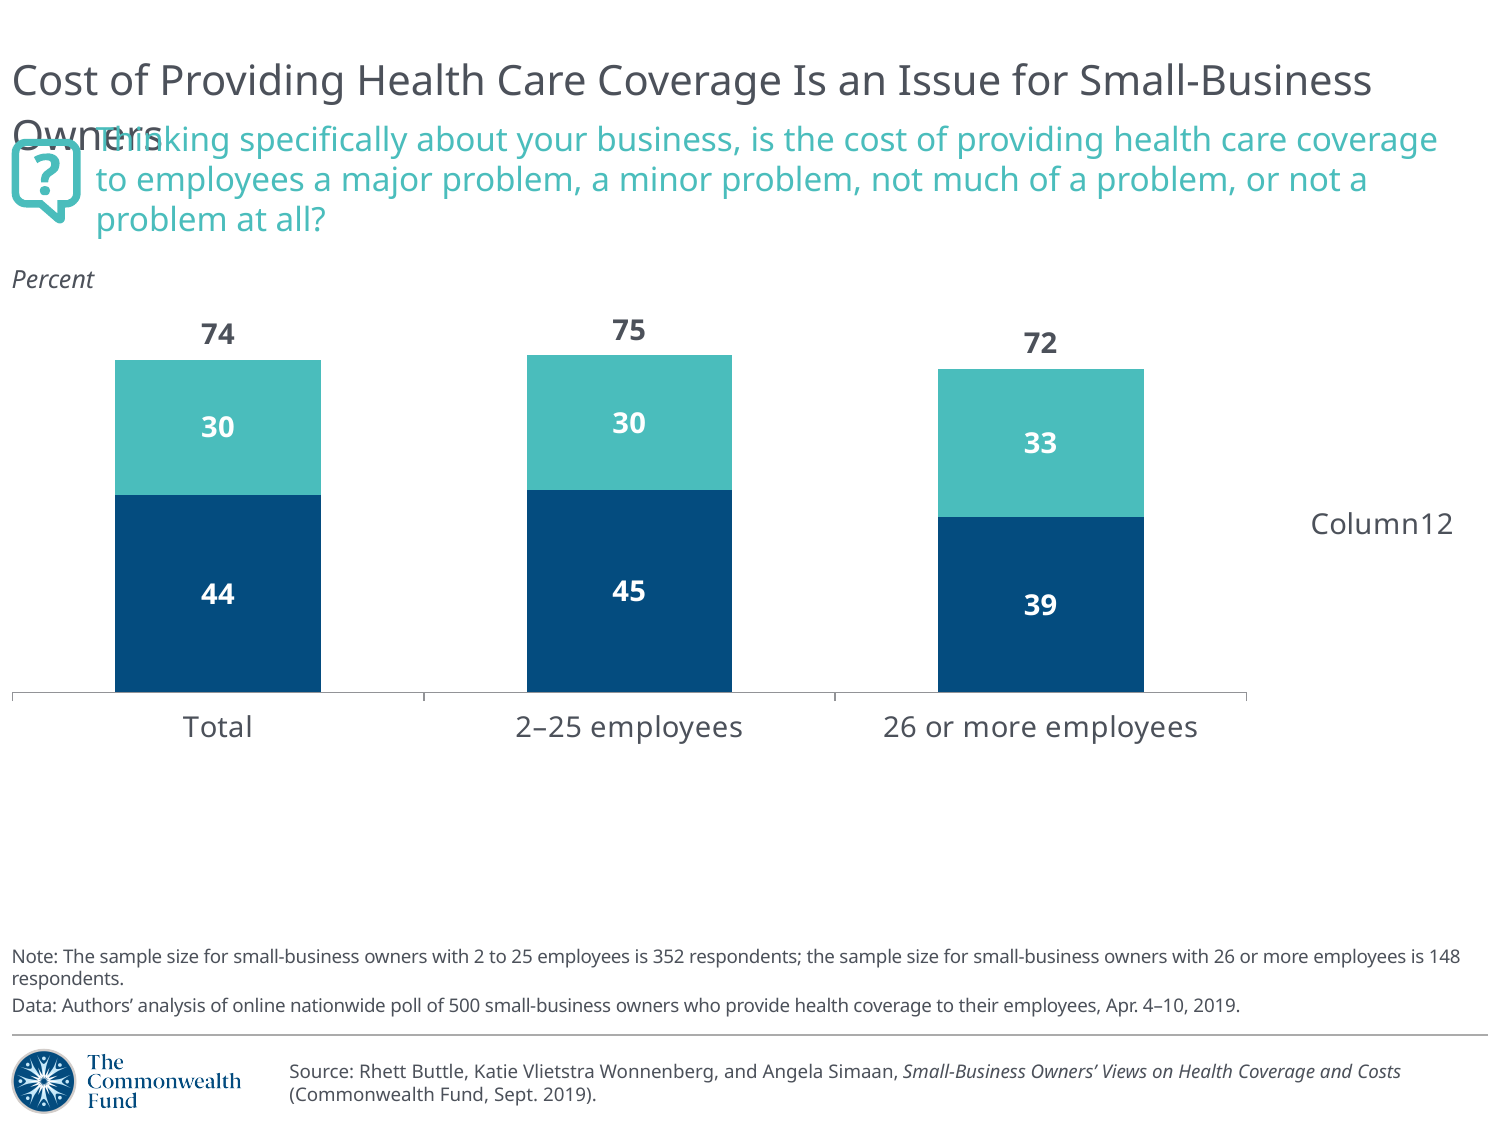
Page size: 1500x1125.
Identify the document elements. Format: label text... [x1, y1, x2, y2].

chart [11, 242, 1489, 748]
title Cost of Providing Health Care Coverage Is an Issue for Small-Business Owners [11, 48, 1489, 138]
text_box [11, 138, 81, 224]
list Note: The sample size for small-business owners with 2 to 25 employees is 352 respondents; the sample size for small-business owners with 26 or more employees is 148 respondents. Data: Authors’ analysis of online nationwide poll of 500 small-business owners who provide health coverage to their employees, Apr. 4–10, 2019. [11, 934, 1489, 1016]
text_box Thinking specifically about your business, is the cost of providing health care coverage to employees a major problem, a minor problem, not much of a problem, or not a problem at all? [80, 129, 1489, 226]
picture [5, 1040, 248, 1118]
